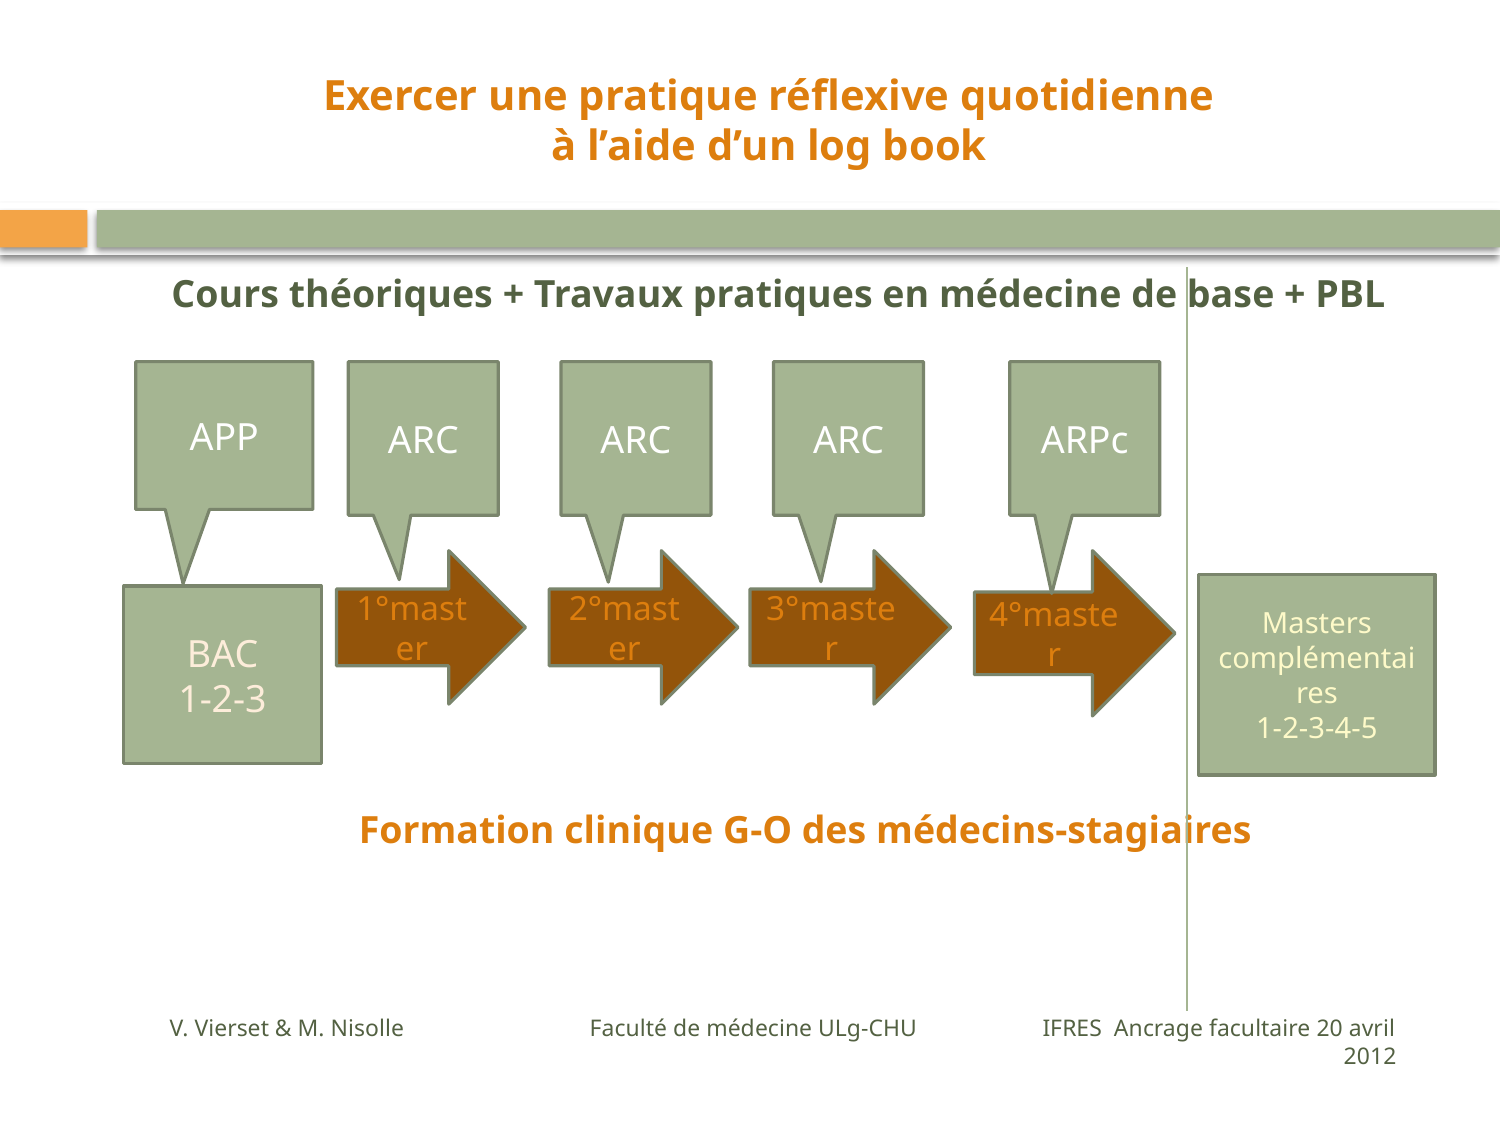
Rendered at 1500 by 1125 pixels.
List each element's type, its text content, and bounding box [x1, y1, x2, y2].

text_box ARC [771, 360, 926, 584]
footer V. Vierset & M. Nisolle Faculté de médecine ULg-CHU IFRES Ancrage facultaire 20 avril 2012 [135, 1011, 1412, 1072]
text_box 1°master [334, 549, 527, 706]
text_box ARC [346, 360, 500, 582]
text_box 4°master [972, 549, 1177, 718]
text_box 3°master [748, 549, 952, 706]
text_box BAC 1-2-3 [122, 584, 323, 765]
text_box ARC [559, 360, 713, 584]
text_box Masters complémentaires 1-2-3-4-5 [1197, 573, 1437, 777]
text_box 2°master [547, 549, 740, 706]
text_box ARPc [1008, 360, 1162, 596]
title Exercer une pratique réflexive quotidienne à l’aide d’un log book [100, 37, 1438, 200]
list Cours théoriques + Travaux pratiques en médecine de base + PBL Formation clinique G-O des médecins-stagiaires [100, 262, 1438, 1024]
text_box APP [134, 360, 315, 586]
